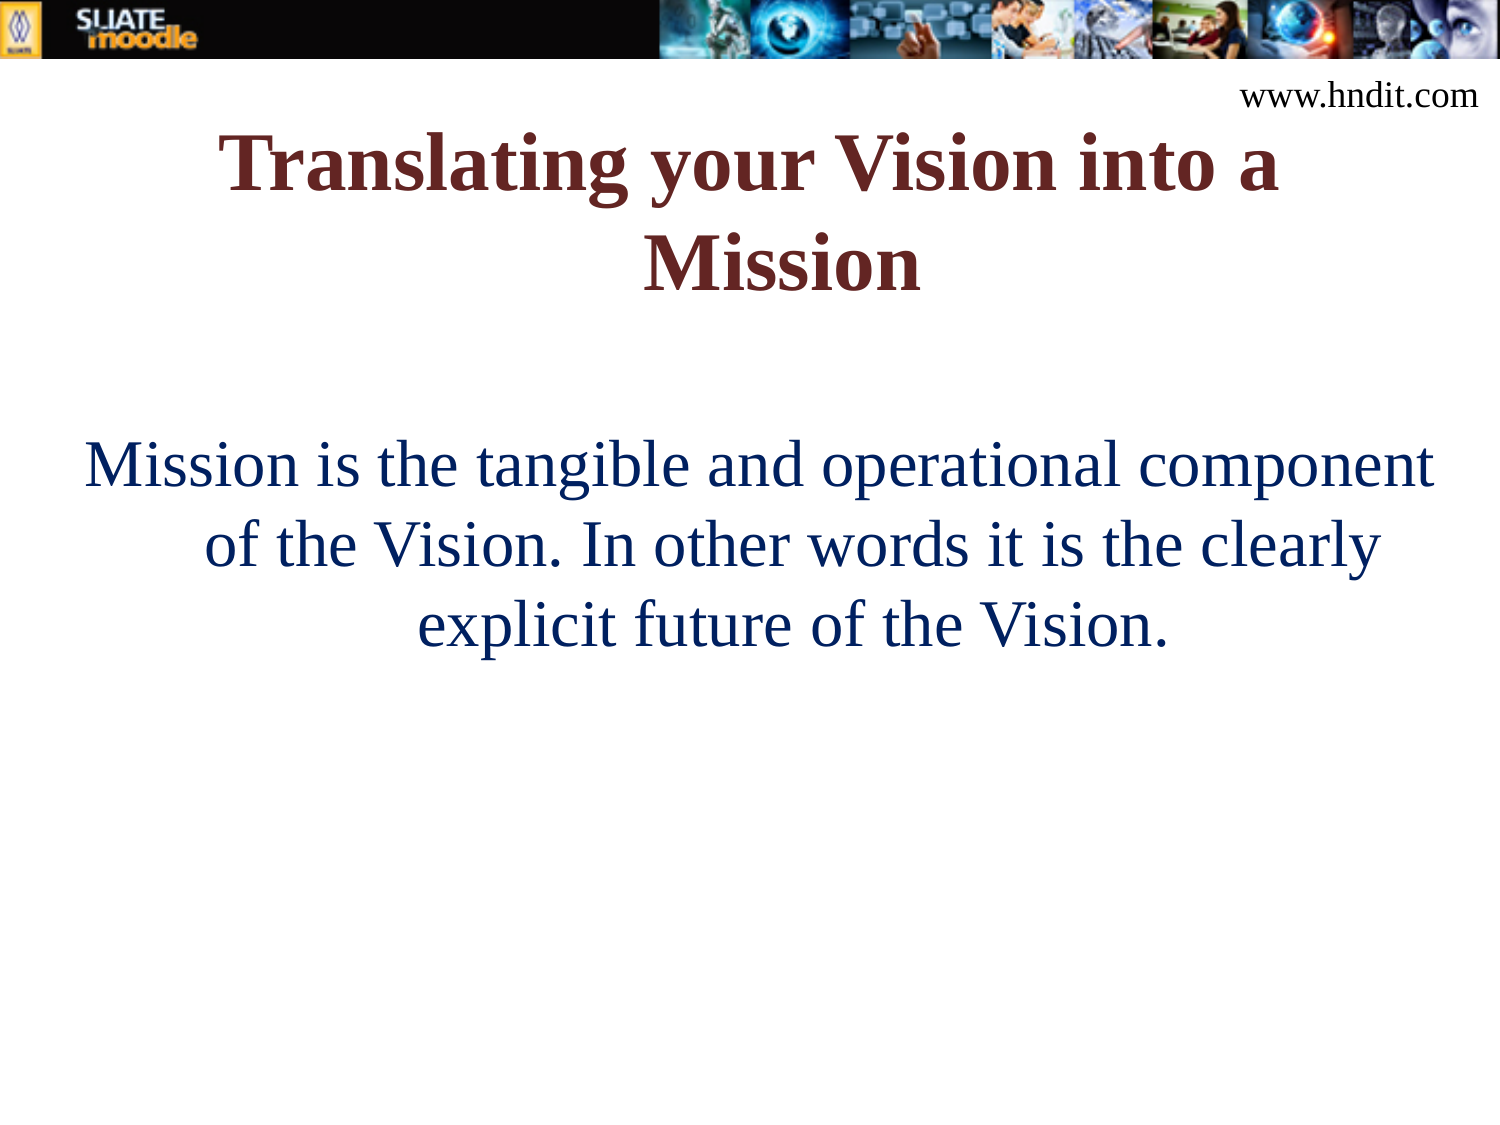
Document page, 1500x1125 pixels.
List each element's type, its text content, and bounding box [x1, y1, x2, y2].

text_box Mission is the tangible and operational component of the Vision. In other words it is the clearly explicit future of the Vision. [62, 412, 1461, 842]
text_box www.hndit.com [1224, 62, 1500, 123]
list Translating your Vision into a Mission [74, 99, 1426, 363]
picture [0, 0, 1500, 59]
